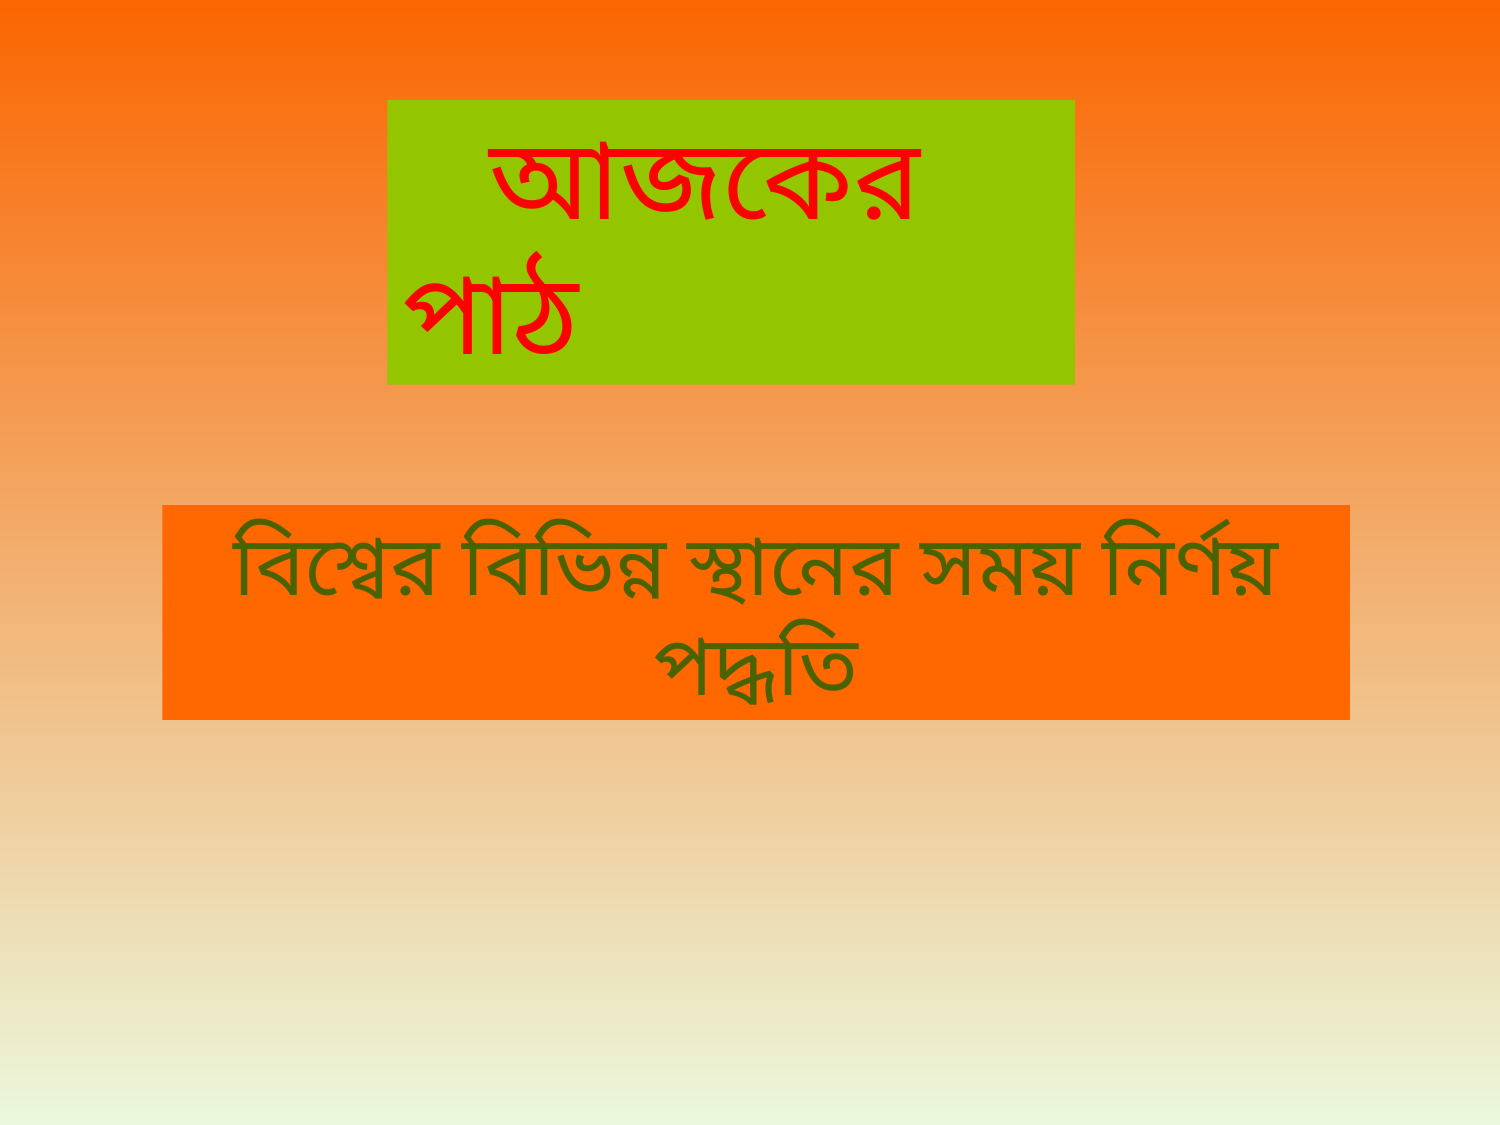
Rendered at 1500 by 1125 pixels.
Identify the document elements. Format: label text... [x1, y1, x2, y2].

text_box আজকের পাঠ [387, 99, 1075, 385]
text_box বিশ্বের বিভিন্ন স্থানের সময় নির্ণয় পদ্ধতি [162, 505, 1350, 720]
